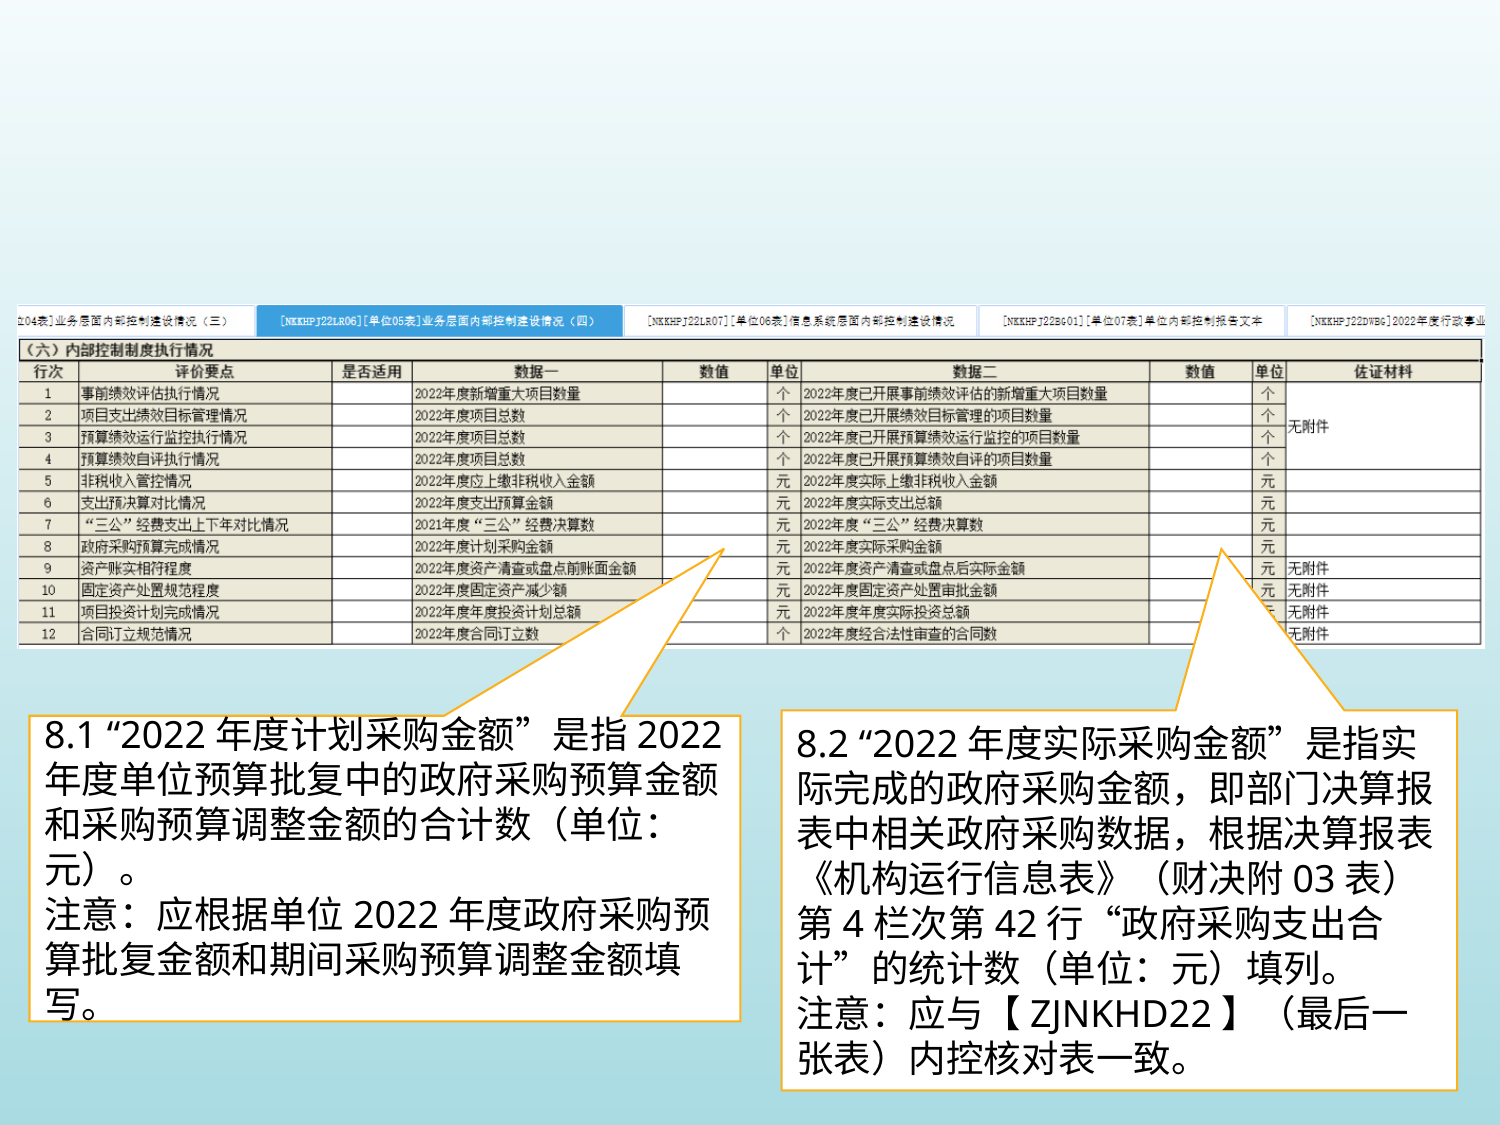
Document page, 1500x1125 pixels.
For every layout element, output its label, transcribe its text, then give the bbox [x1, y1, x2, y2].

picture [17, 304, 1485, 649]
text_box 8.1 “2022年度计划采购金额”是指2022年度单位预算批复中的政府采购预算金额和采购预算调整金额的合计数（单位：元）。 注意：应根据单位2022年度政府采购预算批复金额和期间采购预算调整金额填写。 [28, 649, 742, 1023]
text_box 8.2 “2022年度实际采购金额”是指实际完成的政府采购金额，即部门决算报表中相关政府采购数据，根据决算报表《机构运行信息表》（财决附03表）第4栏次第42行“政府采购支出合计”的统计数（单位：元）填列。 注意：应与【ZJNKHD22】（最后一张表）内控核对表一致。 [780, 649, 1459, 1092]
